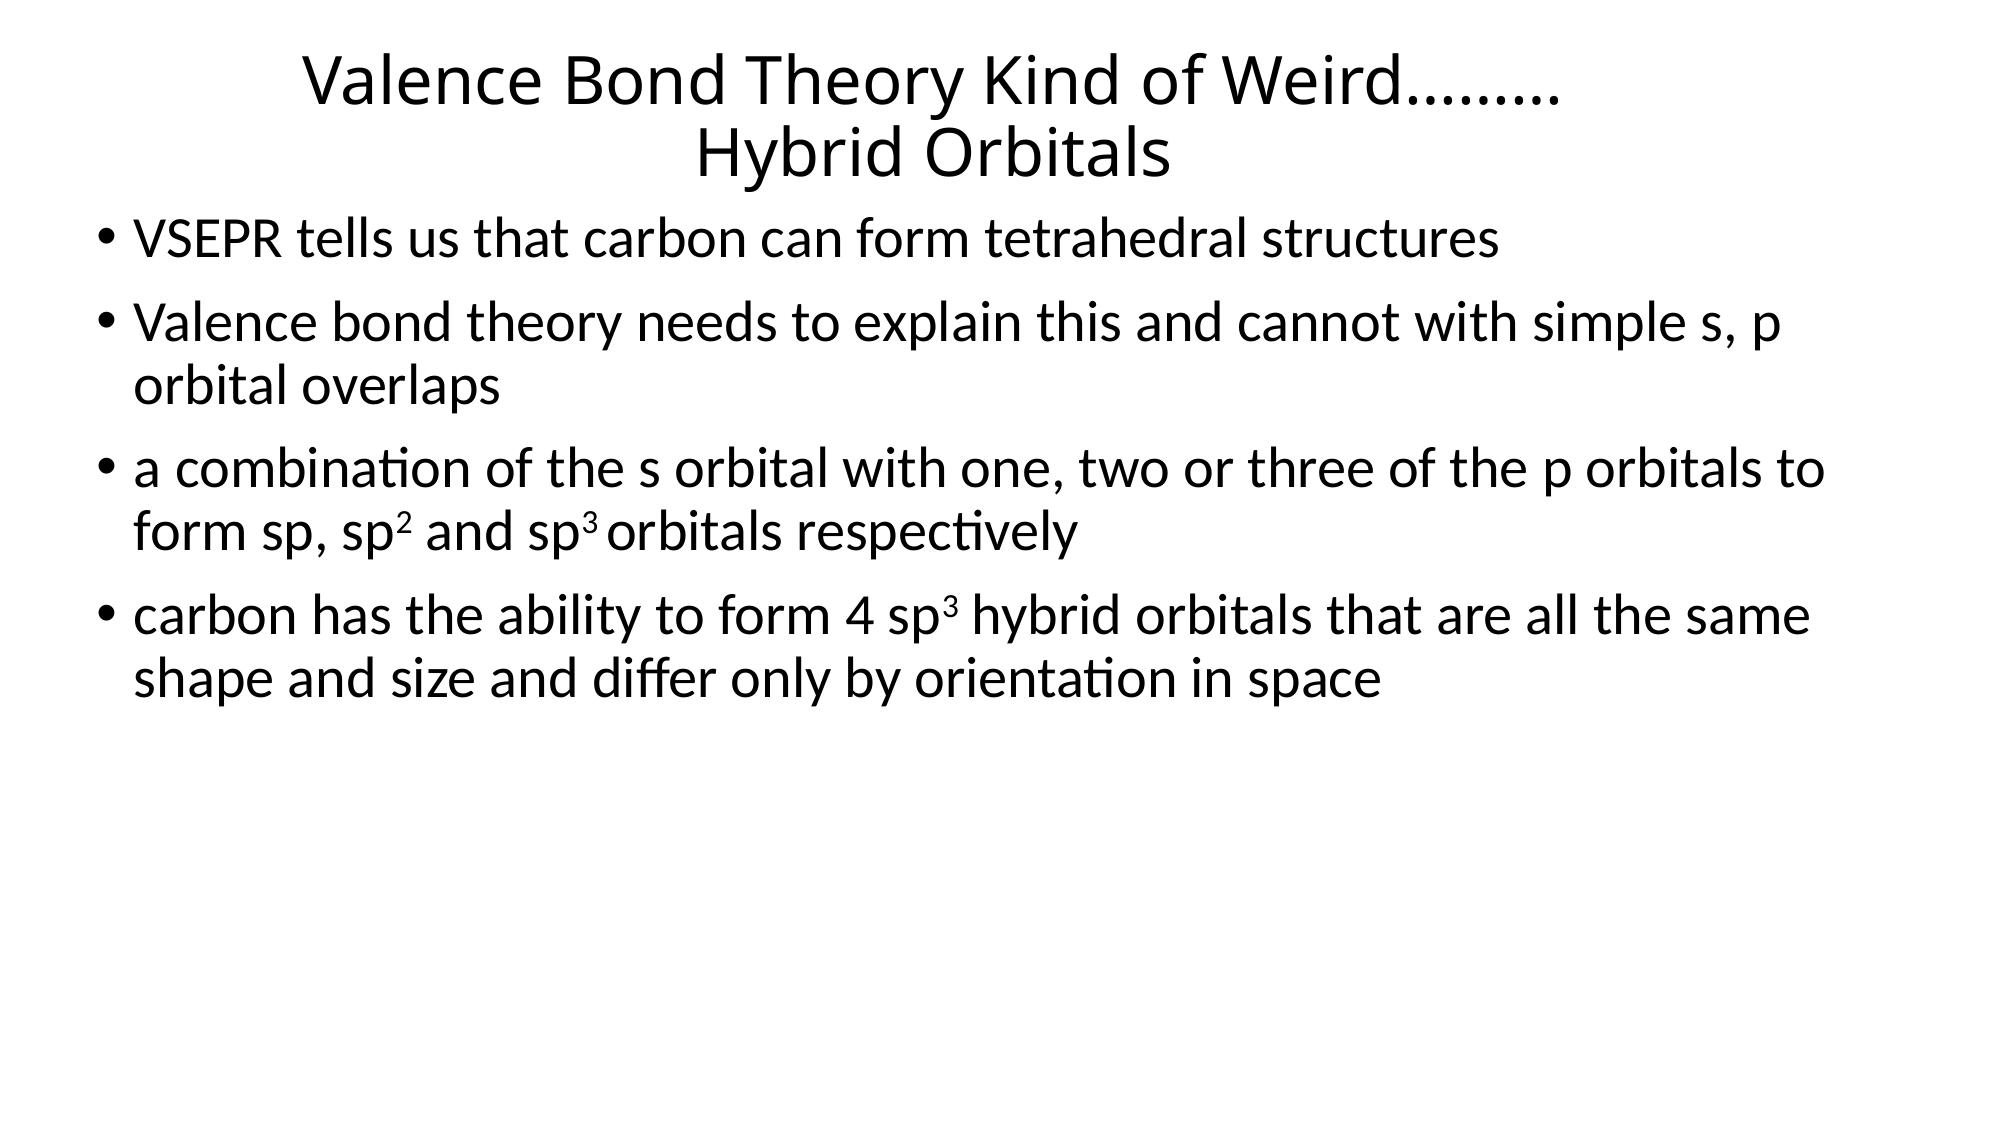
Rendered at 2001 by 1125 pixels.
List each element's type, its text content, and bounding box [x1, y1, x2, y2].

title Valence Bond Theory Kind of Weird……… Hybrid Orbitals [102, 38, 1765, 200]
list VSEPR tells us that carbon can form tetrahedral structures Valence bond theory needs to explain this and cannot with simple s, p orbital overlaps a combination of the s orbital with one, two or three of the p orbitals to form sp, sp2 and sp3 orbitals respectively carbon has the ability to form 4 sp3 hybrid orbitals that are all the same shape and size and differ only by orientation in space [81, 200, 1929, 891]
